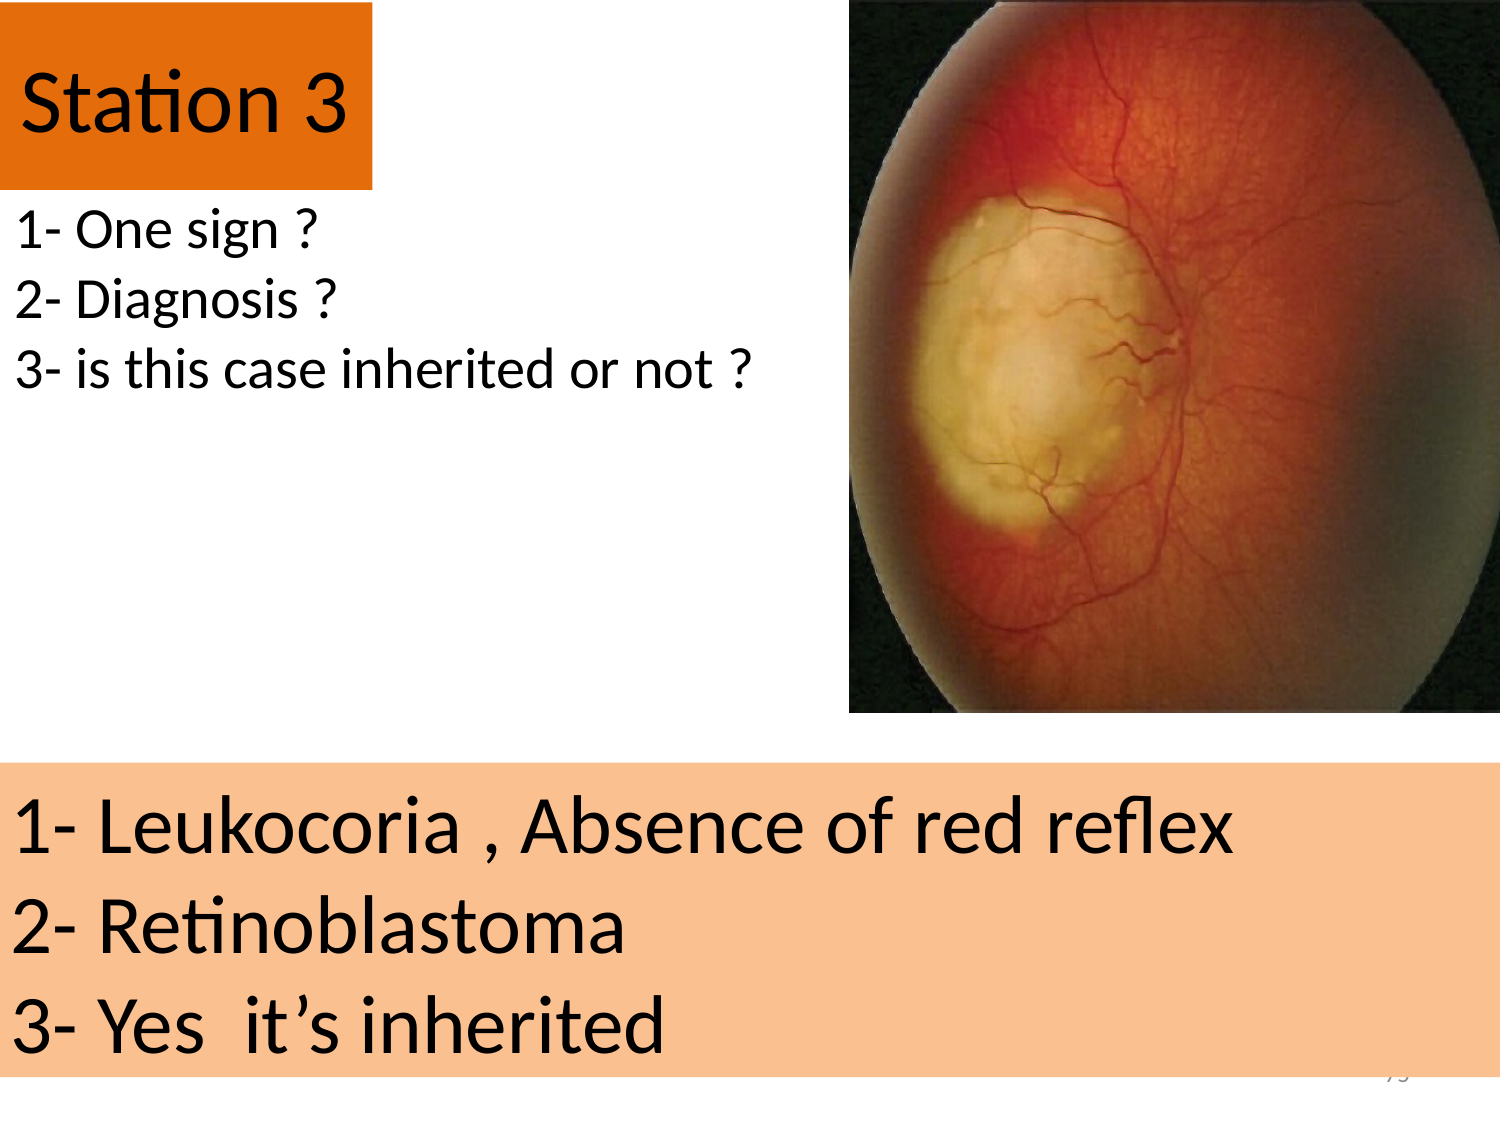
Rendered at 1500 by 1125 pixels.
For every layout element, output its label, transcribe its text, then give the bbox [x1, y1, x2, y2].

slide_number 75 [1074, 1042, 1425, 1103]
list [849, 0, 1500, 713]
text_box 1- Leukocoria , Absence of red reflex 2- Retinoblastoma 3- Yes it’s inherited [0, 762, 1500, 1078]
text_box 1- One sign ? 2- Diagnosis ? 3- is this case inherited or not ? [0, 182, 844, 453]
title Station 3 [0, 2, 373, 182]
